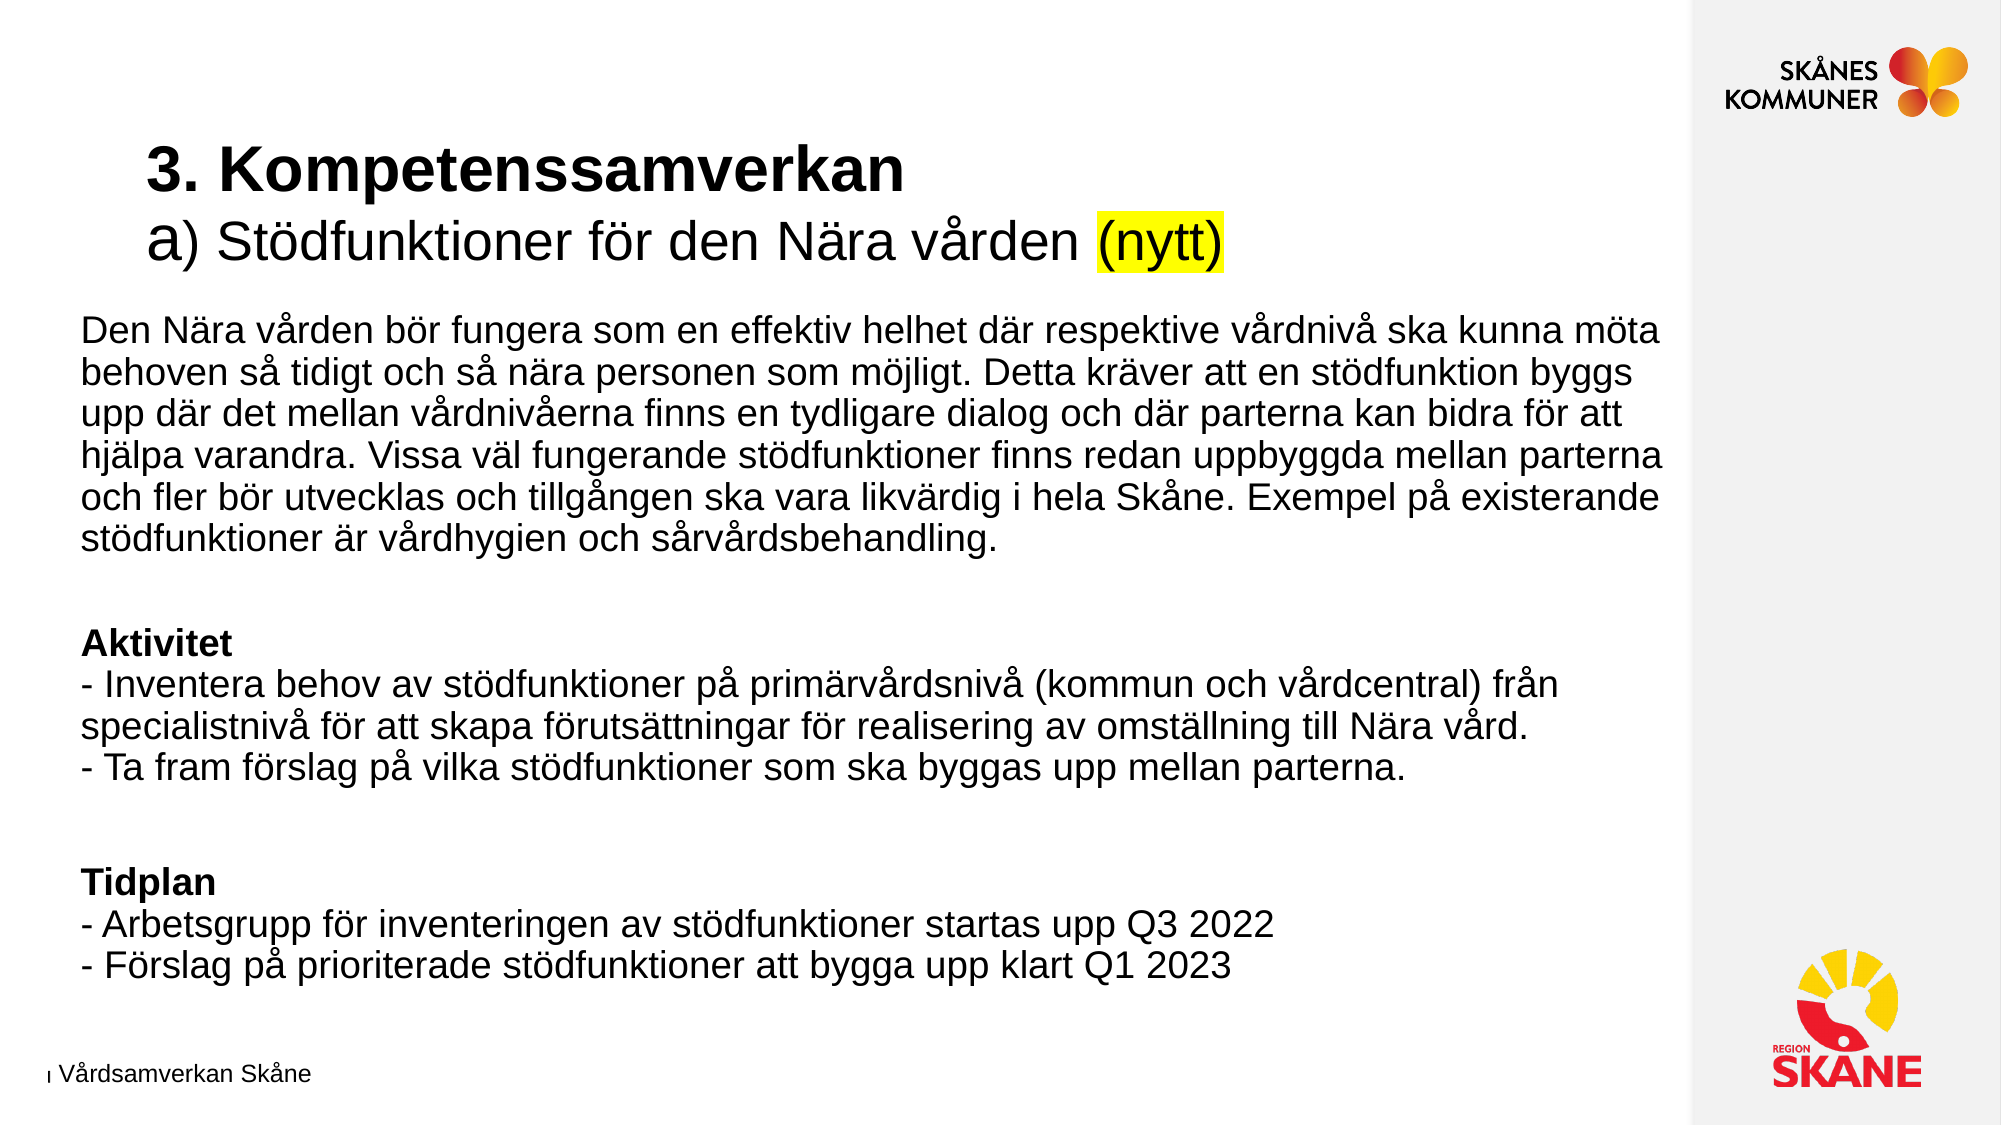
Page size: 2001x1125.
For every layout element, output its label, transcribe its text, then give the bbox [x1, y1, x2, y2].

title 3. Kompetenssamverkan a) Stödfunktioner för den Nära vården (nytt) [131, 42, 1771, 283]
picture [1771, 47, 1968, 117]
list Den Nära vården bör fungera som en effektiv helhet där respektive vårdnivå ska kunna möta behoven så tidigt och så nära personen som möjligt. Detta kräver att en stödfunktion byggs upp där det mellan vårdnivåerna finns en tydligare dialog och där parterna kan bidra för att hjälpa varandra. Vissa väl fungerande stödfunktioner finns redan uppbyggda mellan parterna och fler bör utvecklas och tillgången ska vara likvärdig i hela Skåne. Exempel på existerande stödfunktioner är vårdhygien och sårvårdsbehandling. Aktivitet - Inventera behov av stödfunktioner på primärvårdsnivå (kommun och vårdcentral) från specialistnivå för att skapa förutsättningar för realisering av omställning till Nära vård. - Ta fram förslag på vilka stödfunktioner som ska byggas upp mellan parterna. Tidplan - Arbetsgrupp för inventeringen av stödfunktioner startas upp Q3 2022 - Förslag på prioriterade stödfunktioner att bygga upp klart Q1 2023 [65, 303, 1693, 1000]
